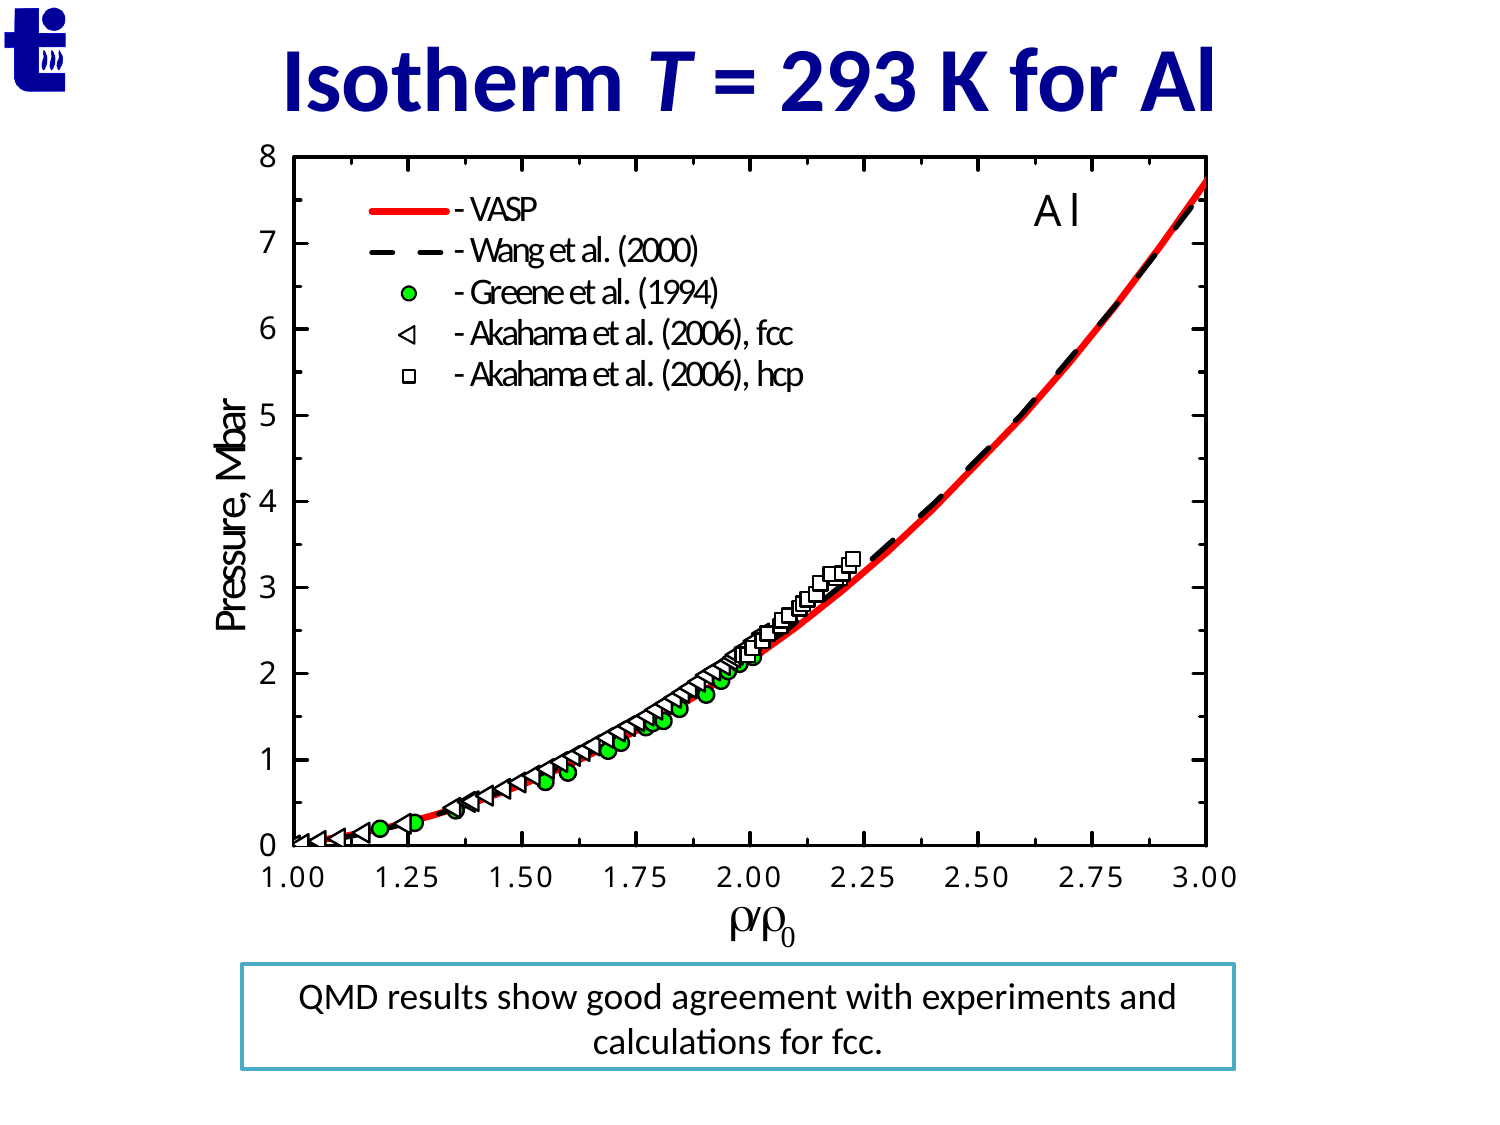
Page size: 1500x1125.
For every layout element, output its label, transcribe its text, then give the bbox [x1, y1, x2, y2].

title Isotherm T = 293 K for Al [75, 0, 1425, 149]
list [206, 136, 1247, 962]
text_box QMD results show good agreement with experiments and calculations for fcc. [240, 971, 1236, 1071]
picture [4, 6, 66, 92]
